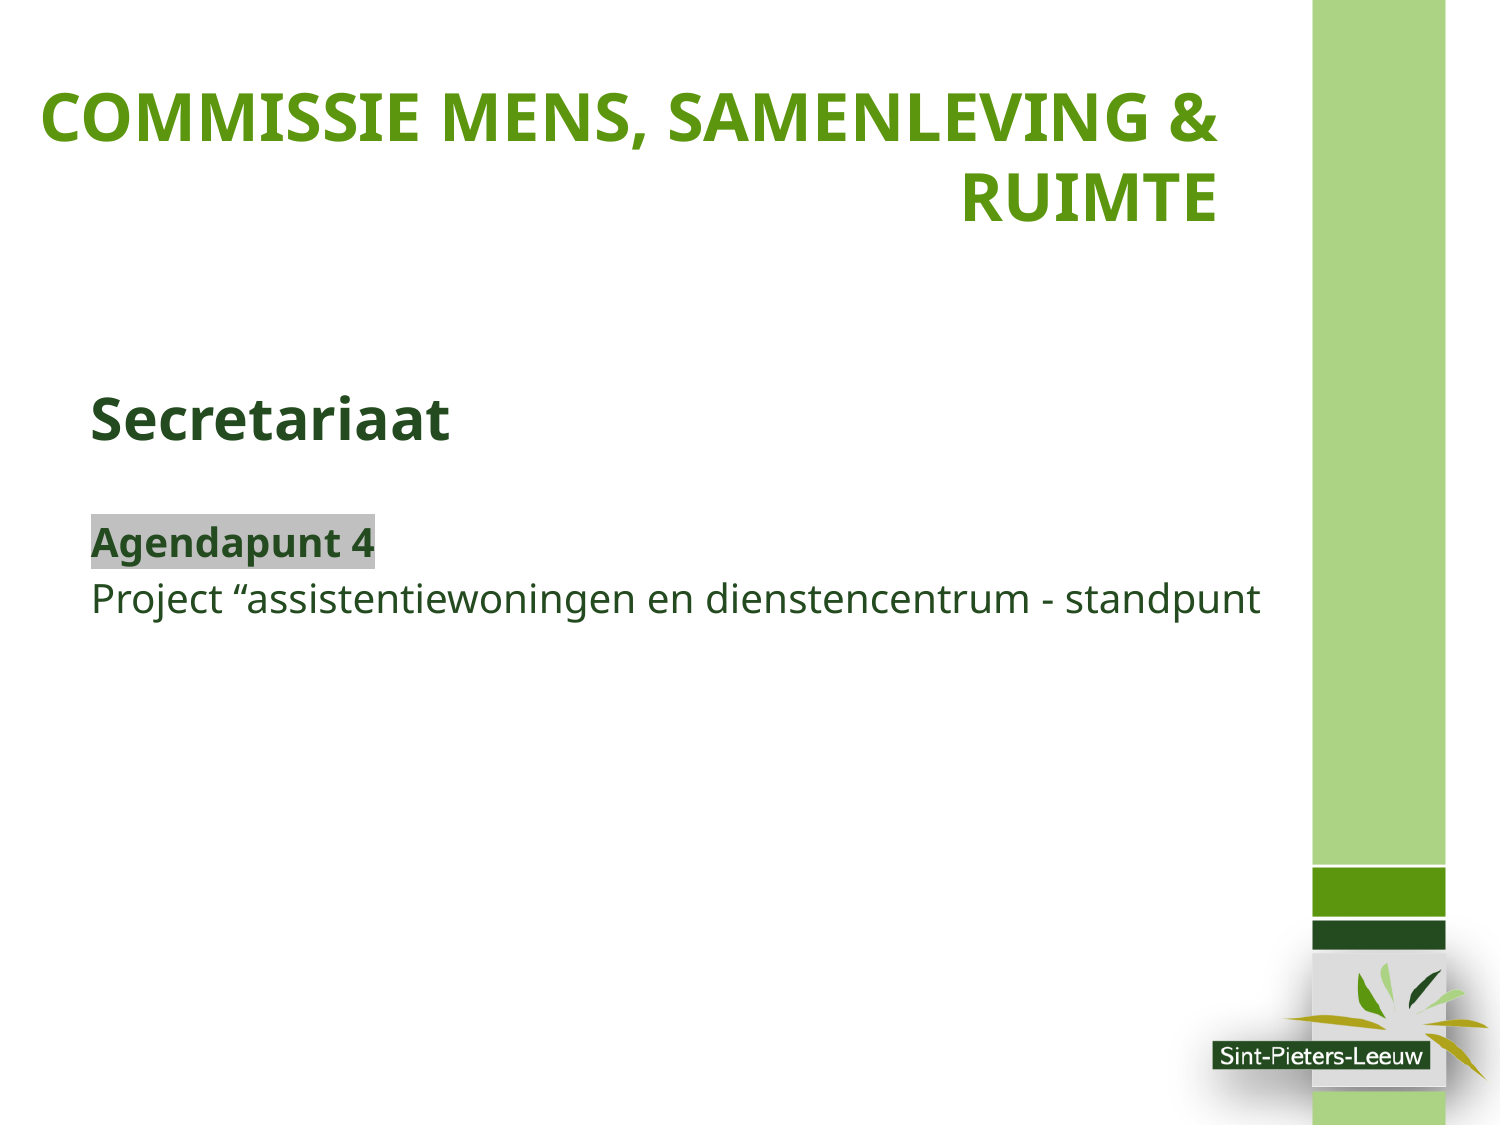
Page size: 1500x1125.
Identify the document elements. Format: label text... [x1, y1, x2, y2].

title COMMISSIE MENS, SAMENLEVING & RUIMTE [0, 60, 1235, 249]
picture [0, 0, 1500, 1125]
list Secretariaat Agendapunt 4 Project “assistentiewoningen en dienstencentrum - standpunt [75, 373, 1278, 667]
